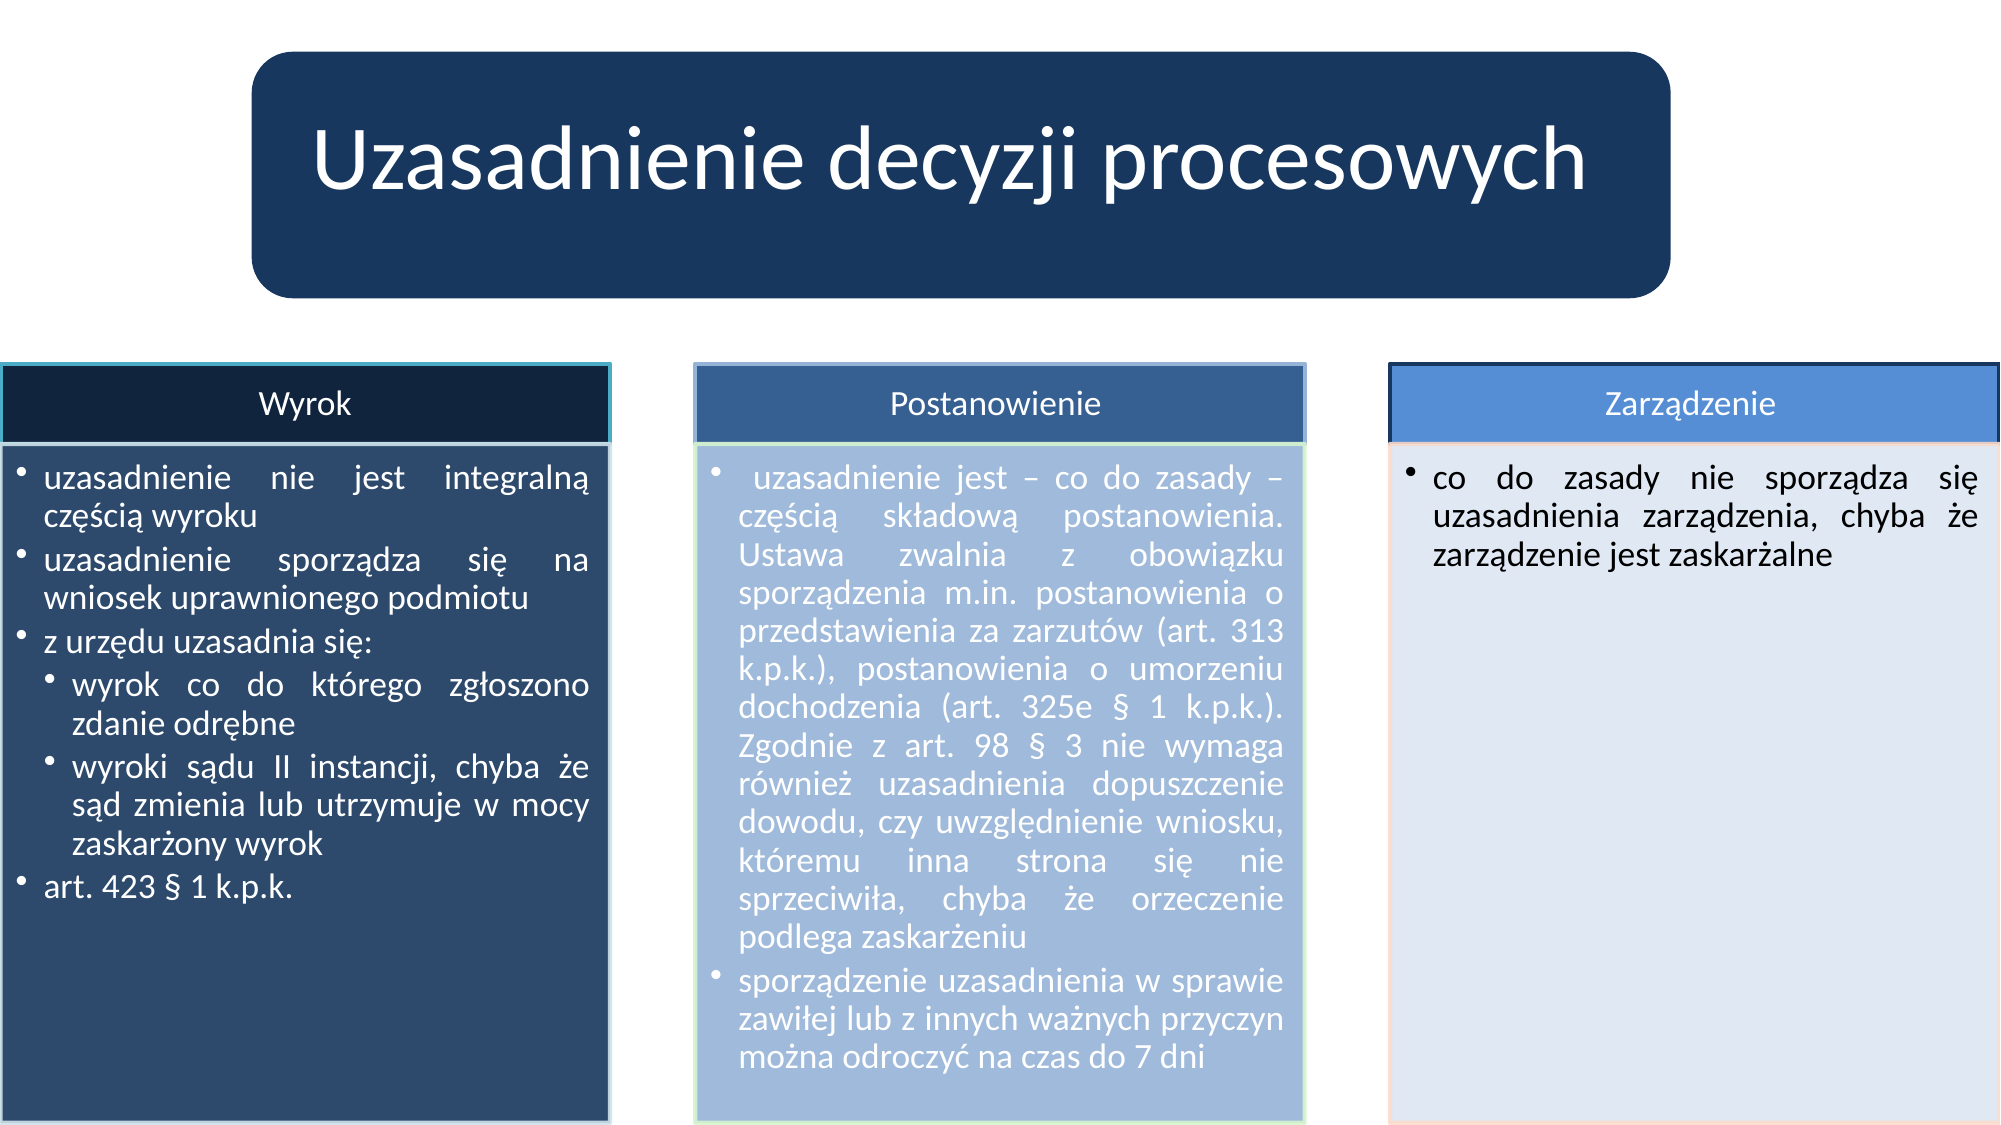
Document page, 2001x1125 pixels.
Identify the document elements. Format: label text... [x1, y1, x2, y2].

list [0, 334, 2000, 1125]
text_box Uzasadnienie decyzji procesowych [249, 49, 1673, 301]
